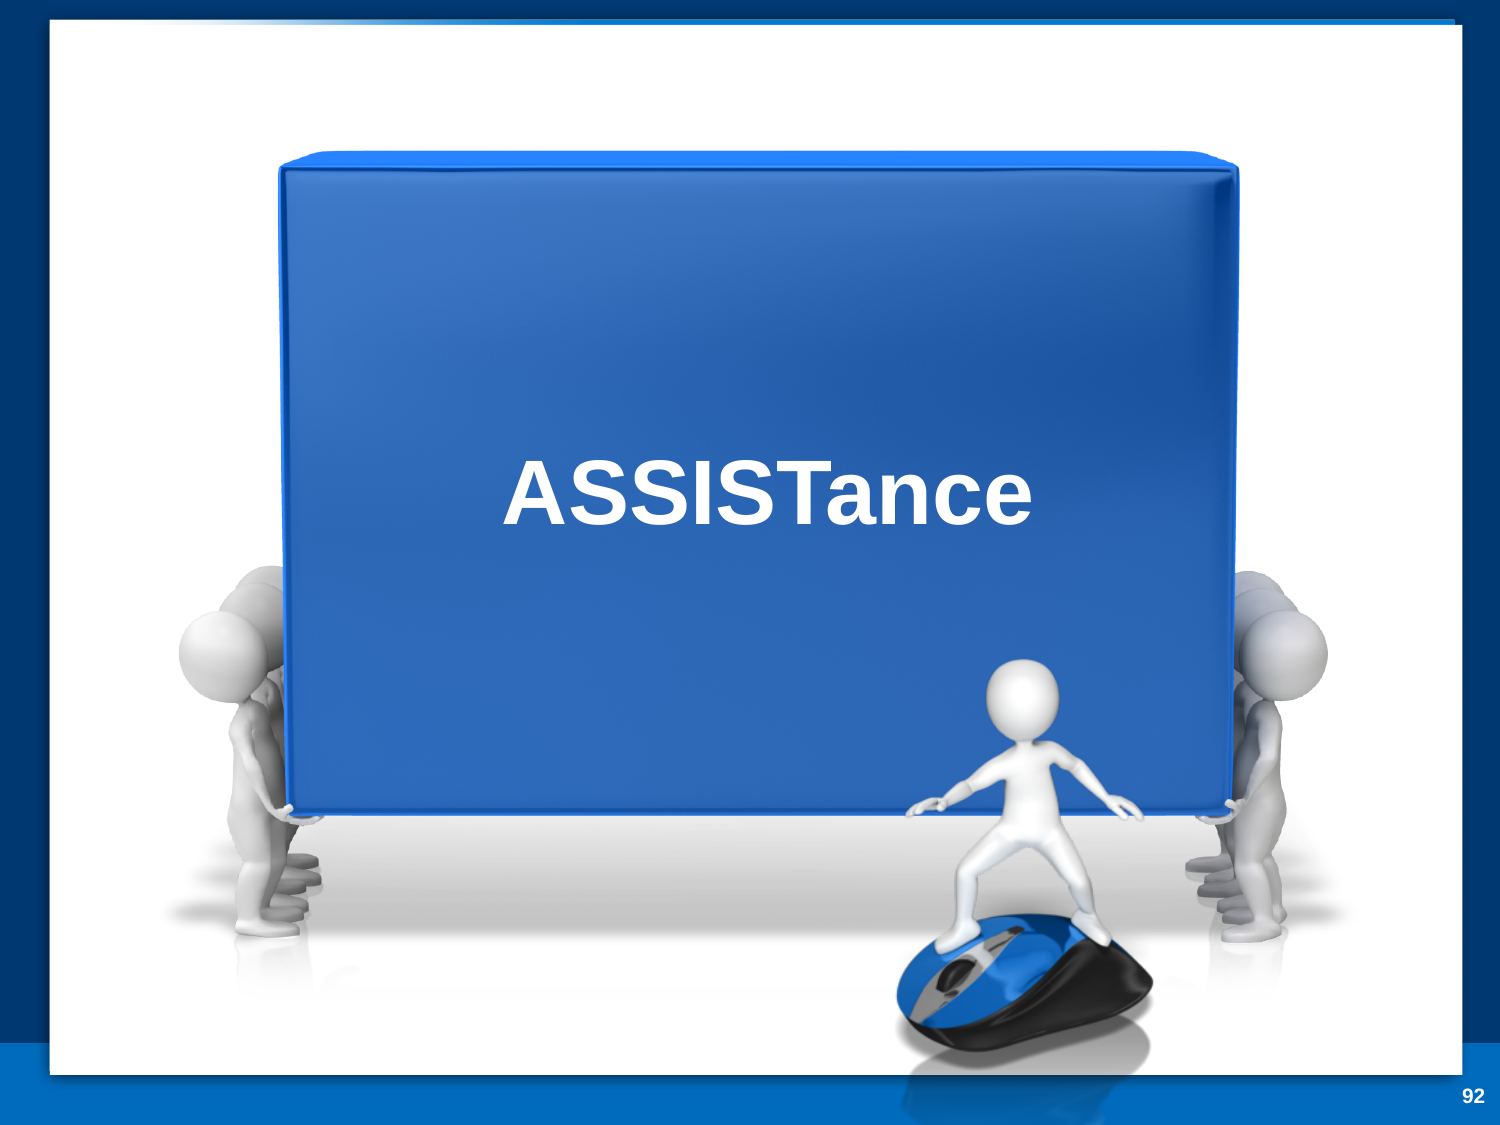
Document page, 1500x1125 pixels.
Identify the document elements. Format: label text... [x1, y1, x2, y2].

slide_number 92 [1274, 1074, 1500, 1101]
picture [0, 0, 1500, 1125]
title ASSISTance [300, 174, 1238, 800]
